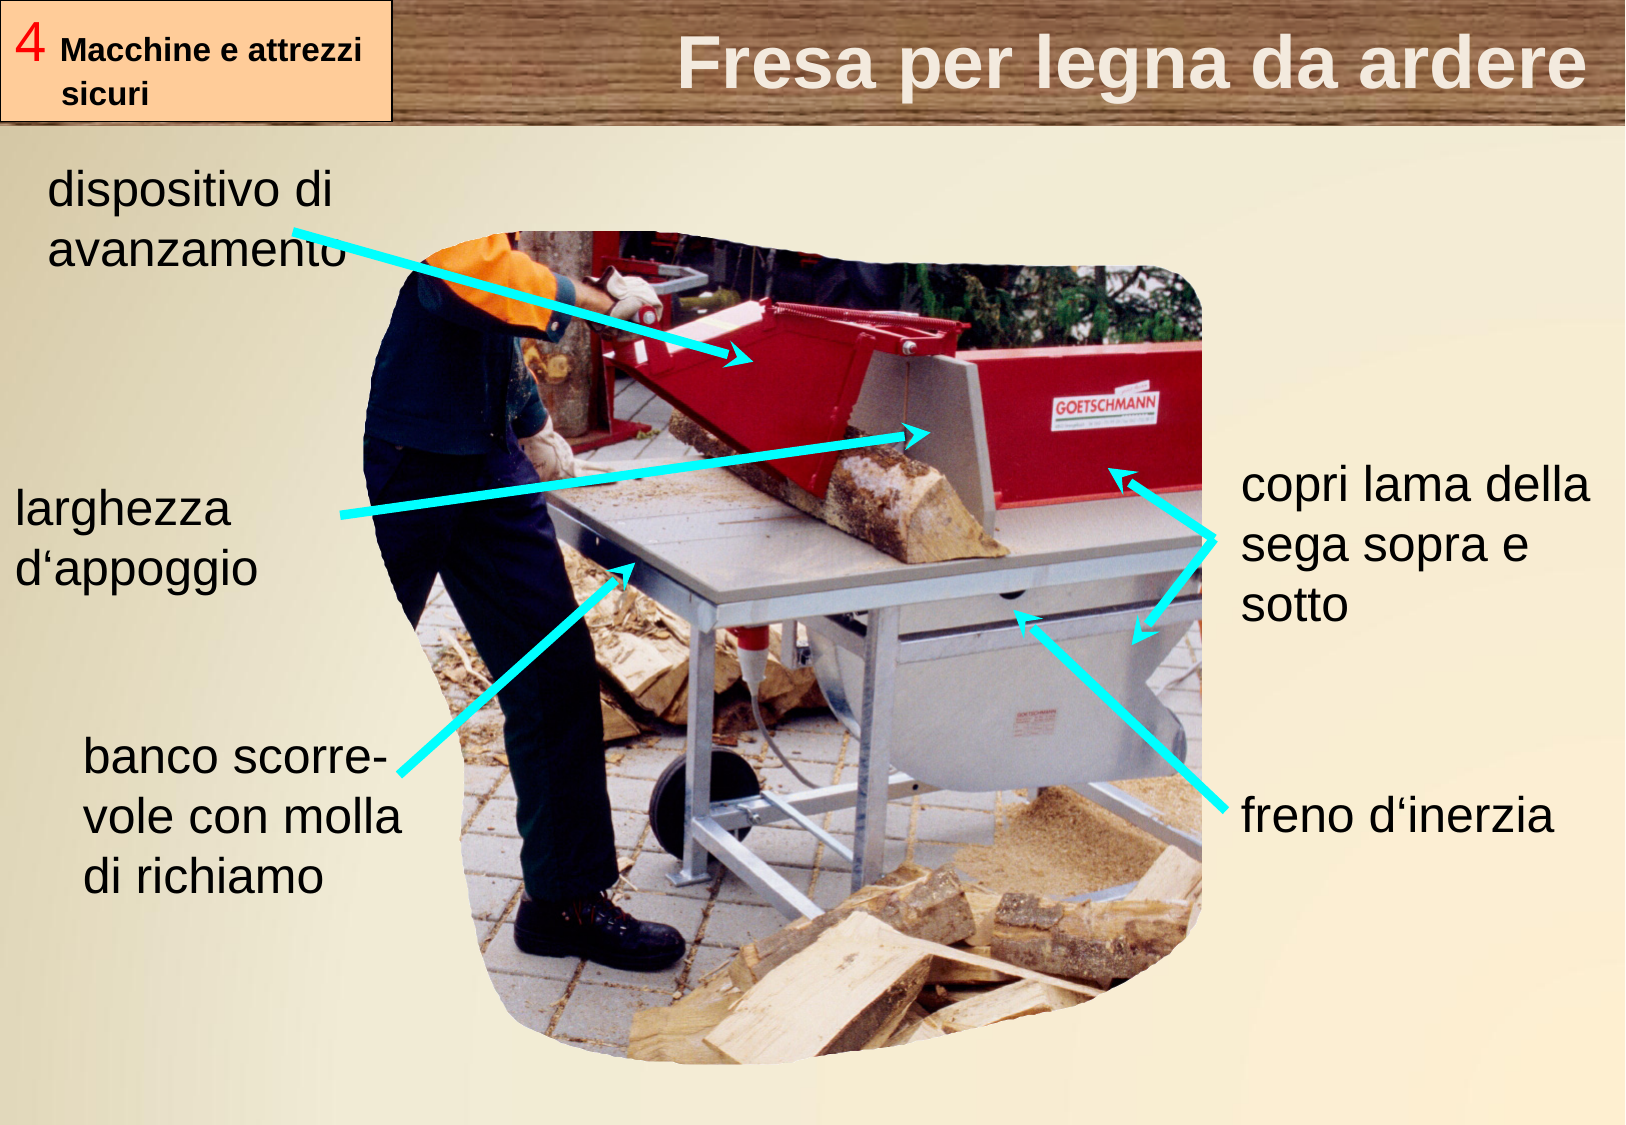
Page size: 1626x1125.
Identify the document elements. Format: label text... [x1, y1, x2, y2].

text_box copri lama della sega sopra e sotto [1226, 444, 1607, 639]
picture [0, 0, 1626, 1125]
title Fresa per legna da ardere [21, 14, 1604, 114]
text_box dispositivo di avanzamento [32, 148, 482, 284]
text_box larghezza d‘appoggio [0, 467, 355, 603]
text_box freno d‘inerzia [1225, 774, 1593, 850]
text_box banco scorre-vole con molla di richiamo [68, 716, 358, 911]
text_box 4 Macchine e attrezzi sicuri [0, 0, 392, 122]
